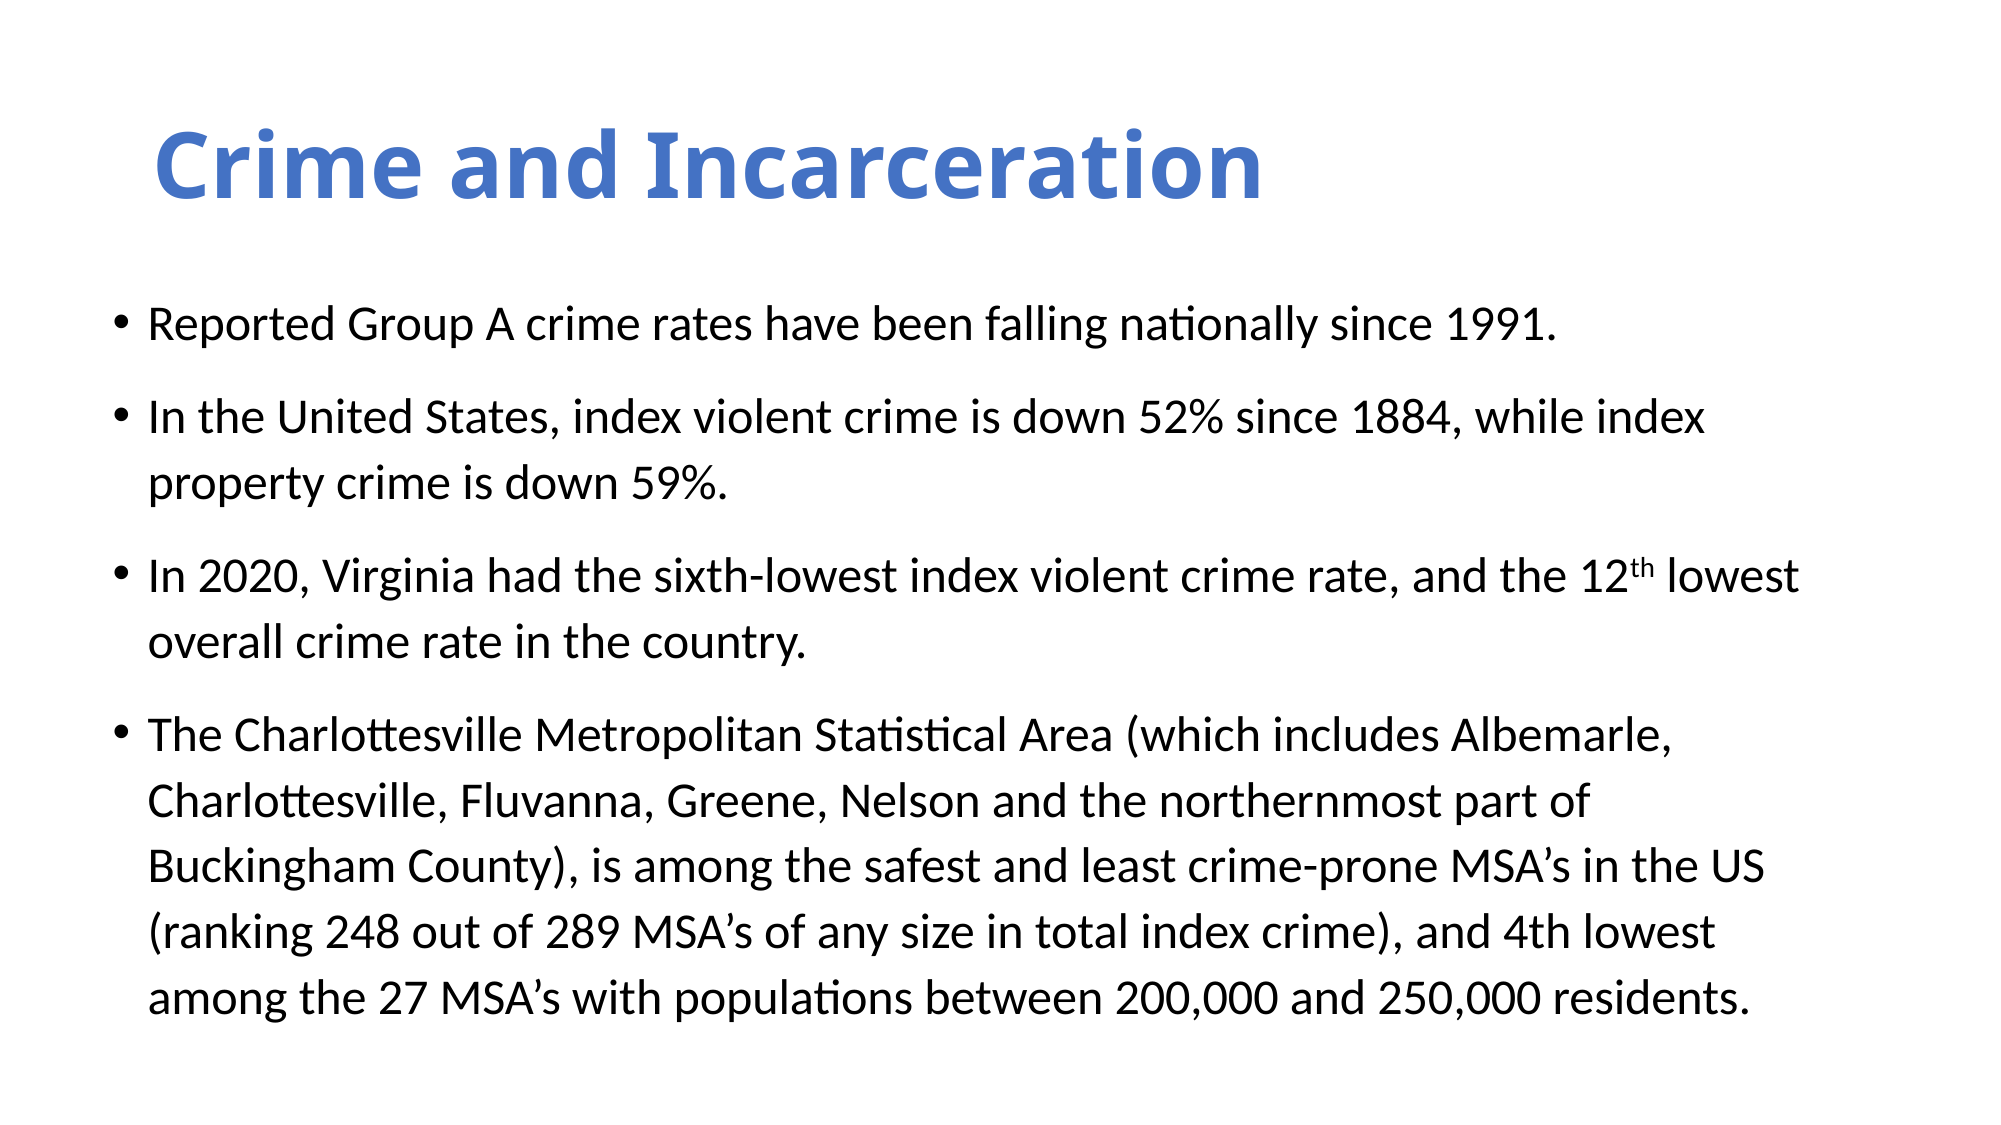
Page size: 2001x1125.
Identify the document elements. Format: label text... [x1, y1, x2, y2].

title Crime and Incarceration [137, 59, 1863, 278]
list Reported Group A crime rates have been falling nationally since 1991. In the United States, index violent crime is down 52% since 1884, while index property crime is down 59%. In 2020, Virginia had the sixth-lowest index violent crime rate, and the 12th lowest overall crime rate in the country. The Charlottesville Metropolitan Statistical Area (which includes Albemarle, Charlottesville, Fluvanna, Greene, Nelson and the northernmost part of Buckingham County), is among the safest and least crime-prone MSA’s in the US (ranking 248 out of 289 MSA’s of any size in total index crime), and 4th lowest among the 27 MSA’s with populations between 200,000 and 250,000 residents. [97, 277, 1823, 1048]
